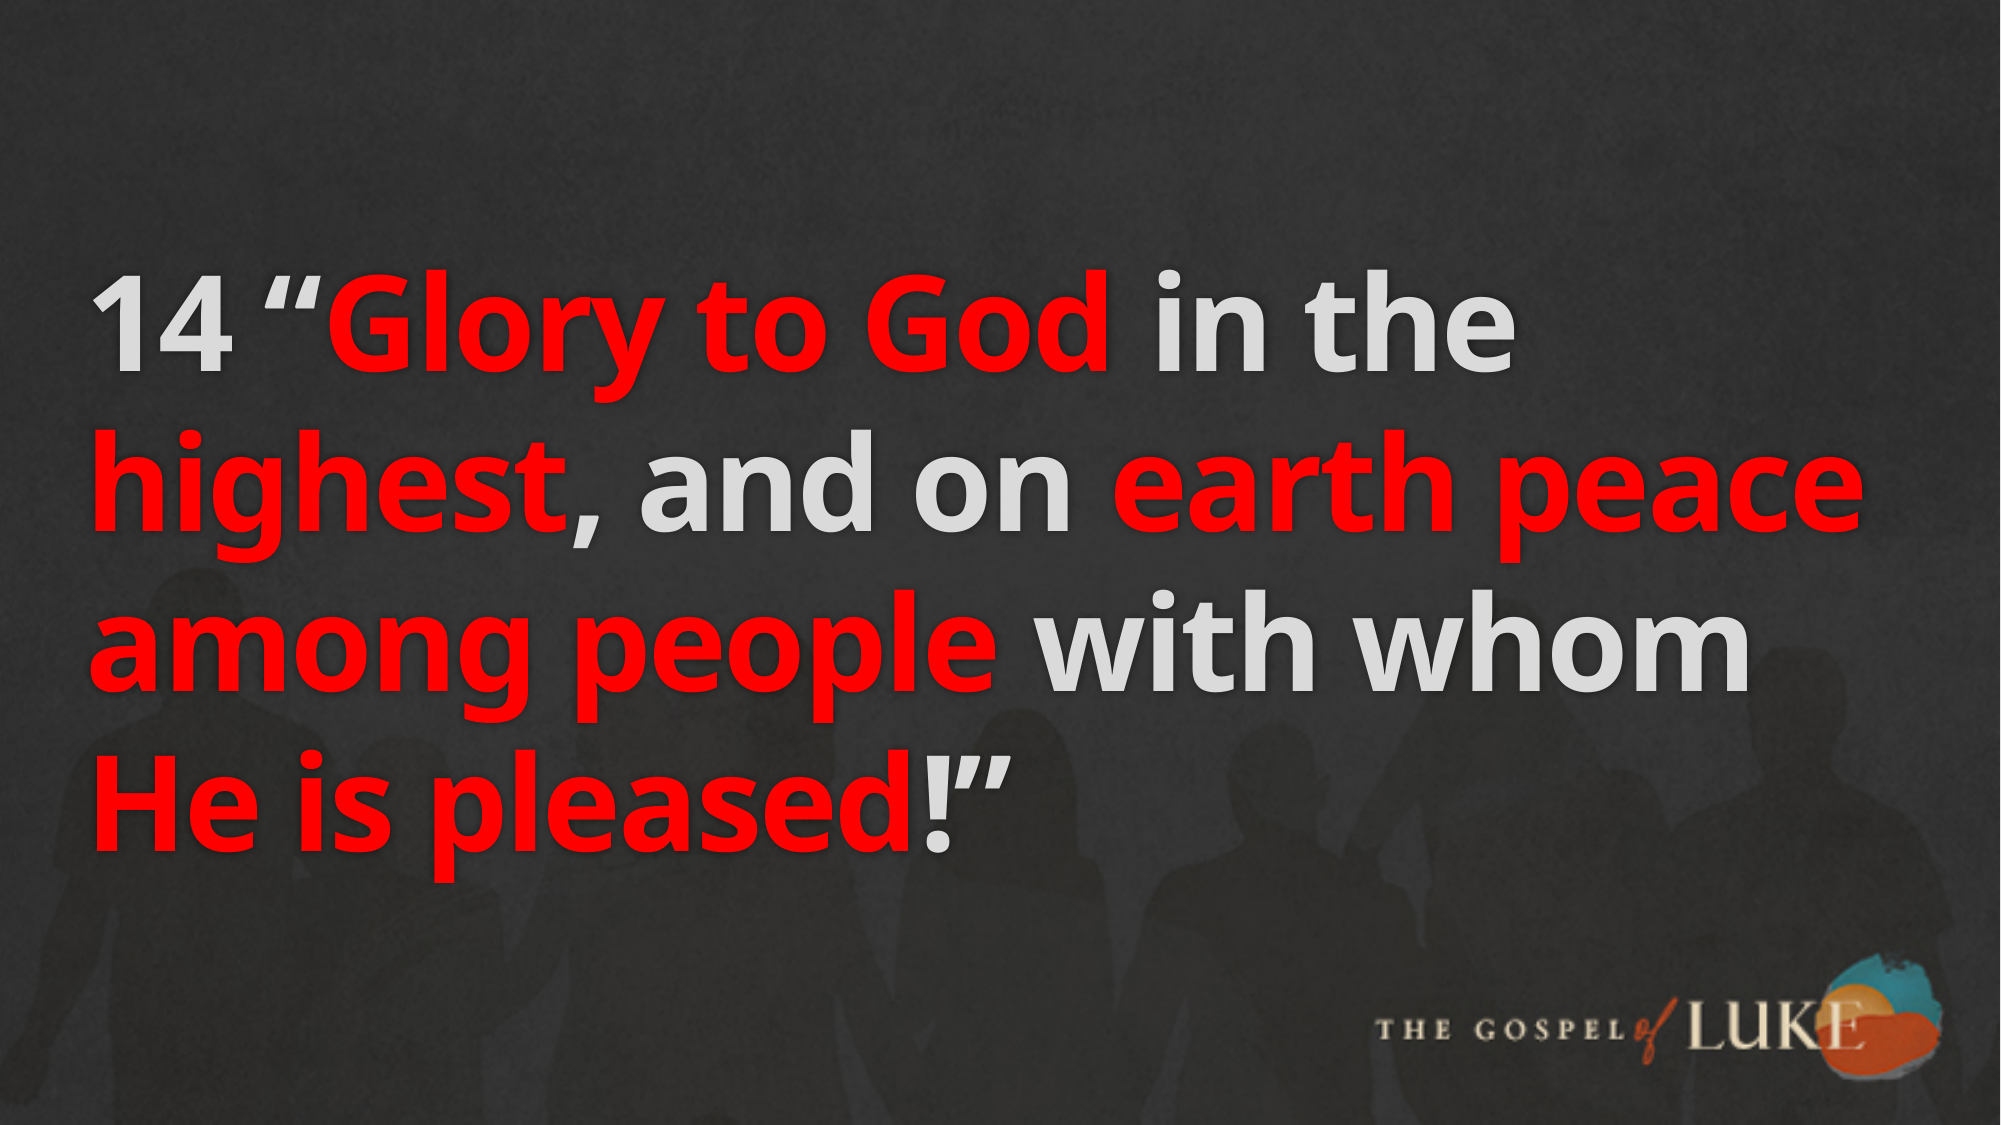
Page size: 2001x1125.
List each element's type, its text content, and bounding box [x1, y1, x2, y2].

picture [0, 0, 2000, 1125]
title 14 “Glory to God in the highest, and on earth peace among people with whom He is pleased!” [70, 239, 1930, 886]
